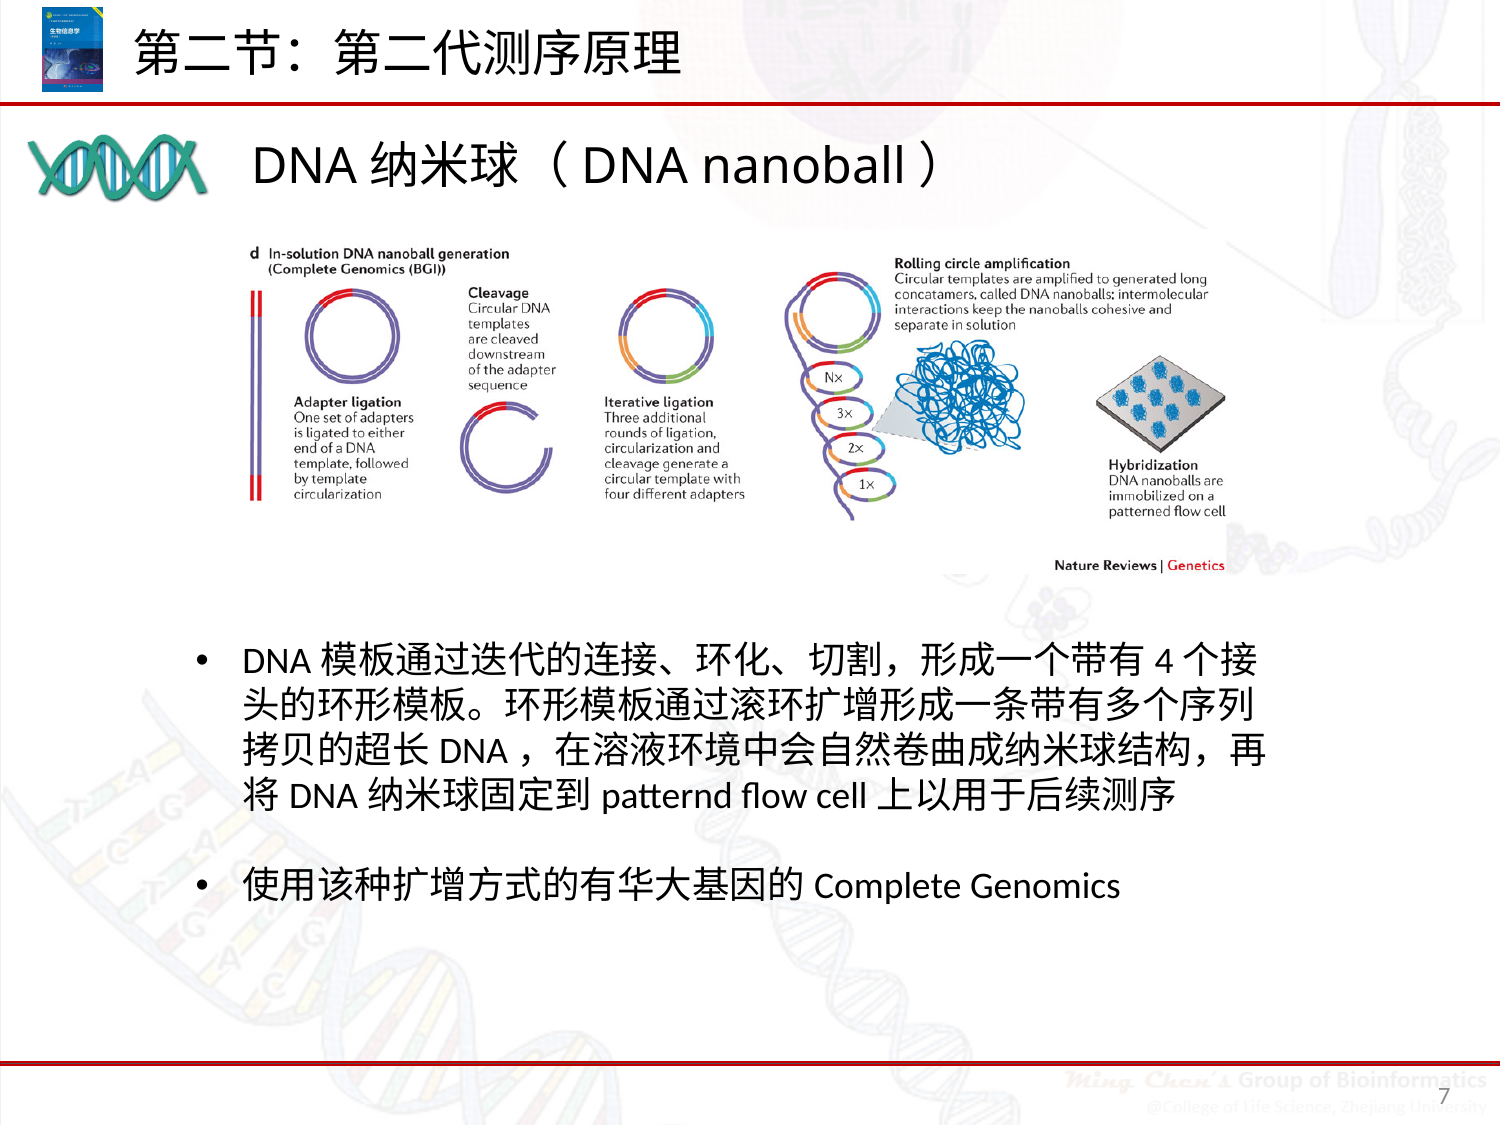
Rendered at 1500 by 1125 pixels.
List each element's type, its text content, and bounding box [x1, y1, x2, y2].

picture [248, 229, 1227, 574]
text_box 第二节：第二代测序原理 [117, 13, 1246, 89]
text_box [0, 1061, 1500, 1066]
text_box DNA模板通过迭代的连接、环化、切割，形成一个带有4个接头的环形模板。环形模板通过滚环扩增形成一条带有多个序列拷贝的超长DNA，在溶液环境中会自然卷曲成纳米球结构，再将DNA纳米球固定到patternd flow cell上以用于后续测序 使用该种扩增方式的有华大基因的Complete Genomics [180, 629, 1294, 914]
title DNA纳米球（DNA nanoball） [236, 124, 1250, 210]
text_box [0, 102, 1500, 106]
picture [25, 128, 210, 208]
slide_number 7 [1417, 1066, 1472, 1125]
picture [42, 7, 103, 92]
